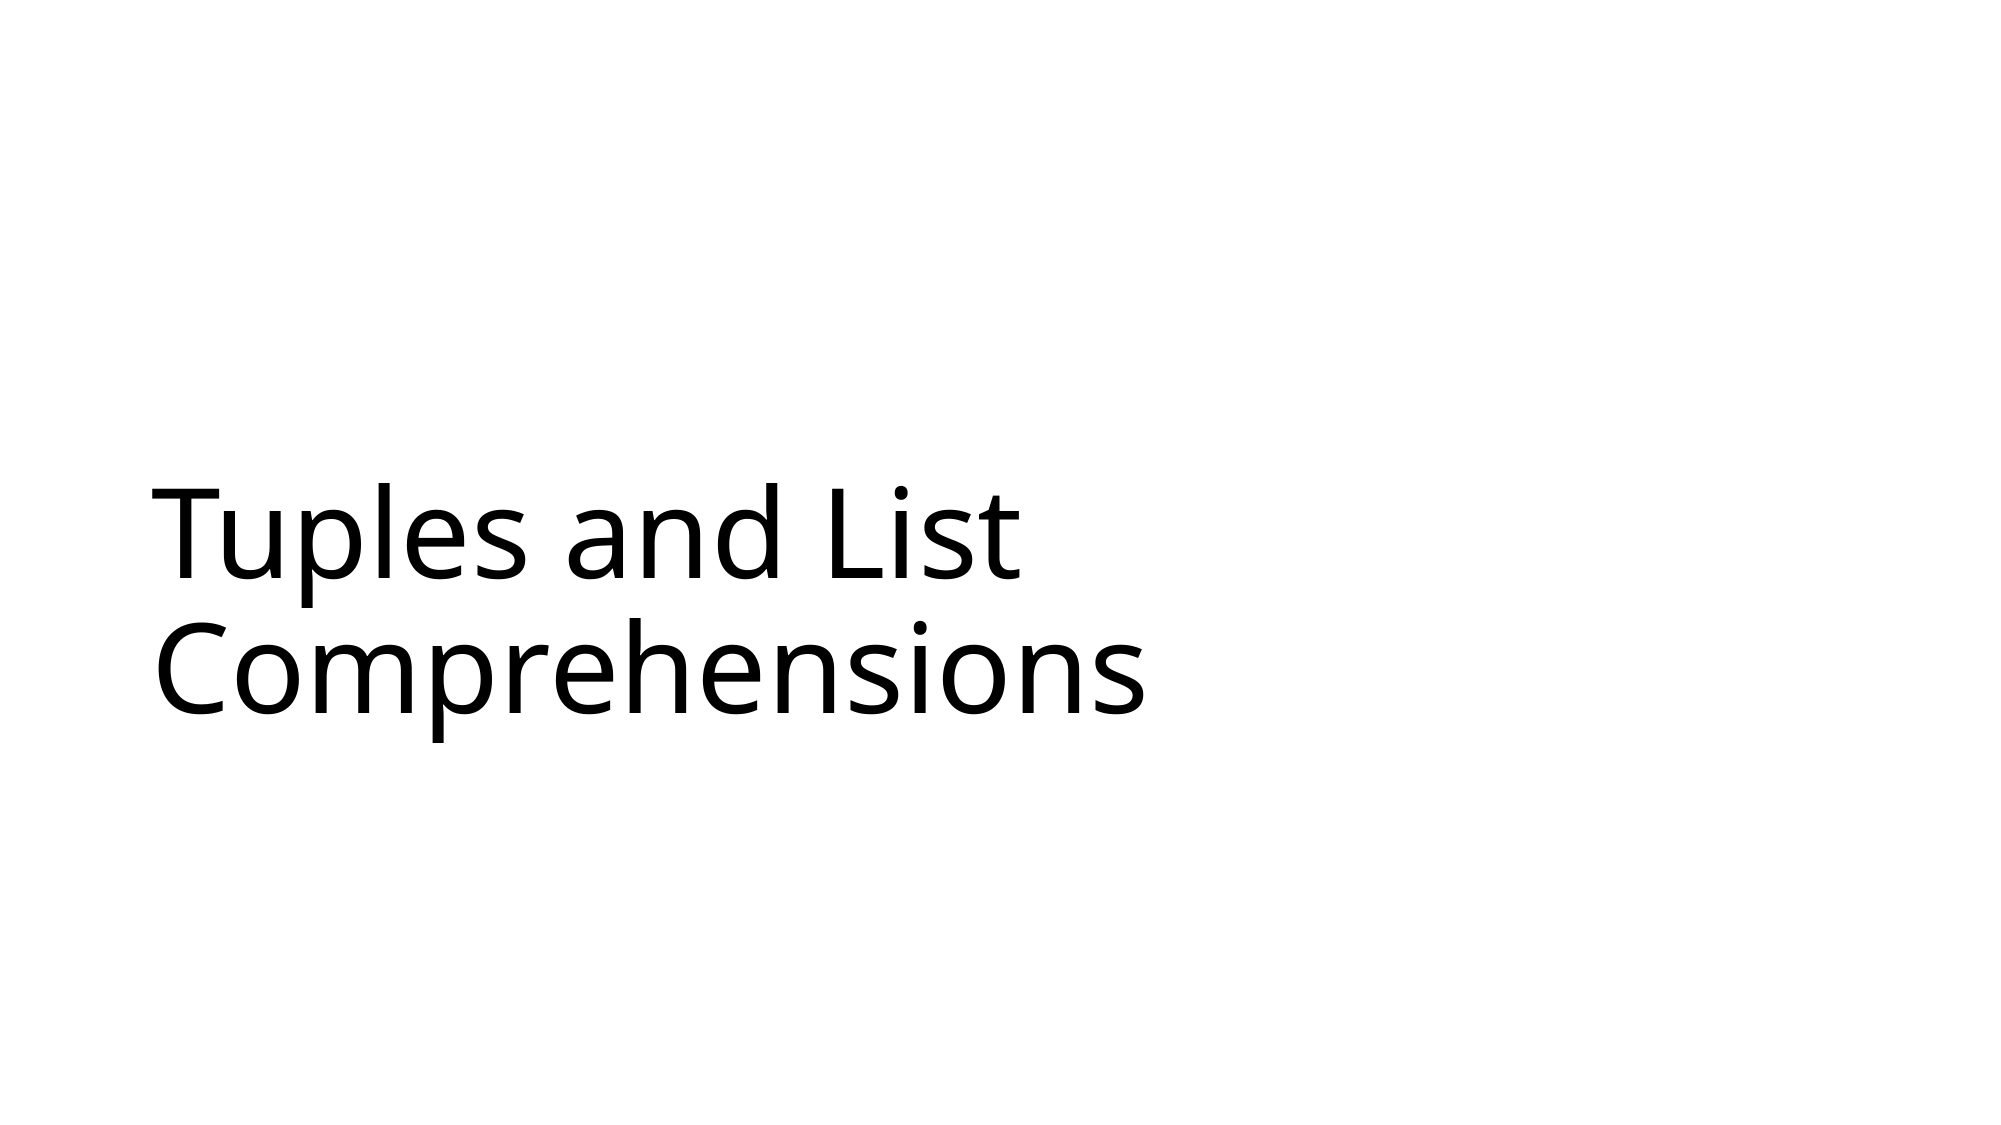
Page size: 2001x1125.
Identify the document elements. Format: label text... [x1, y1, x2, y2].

title Tuples and List Comprehensions [136, 280, 1862, 749]
